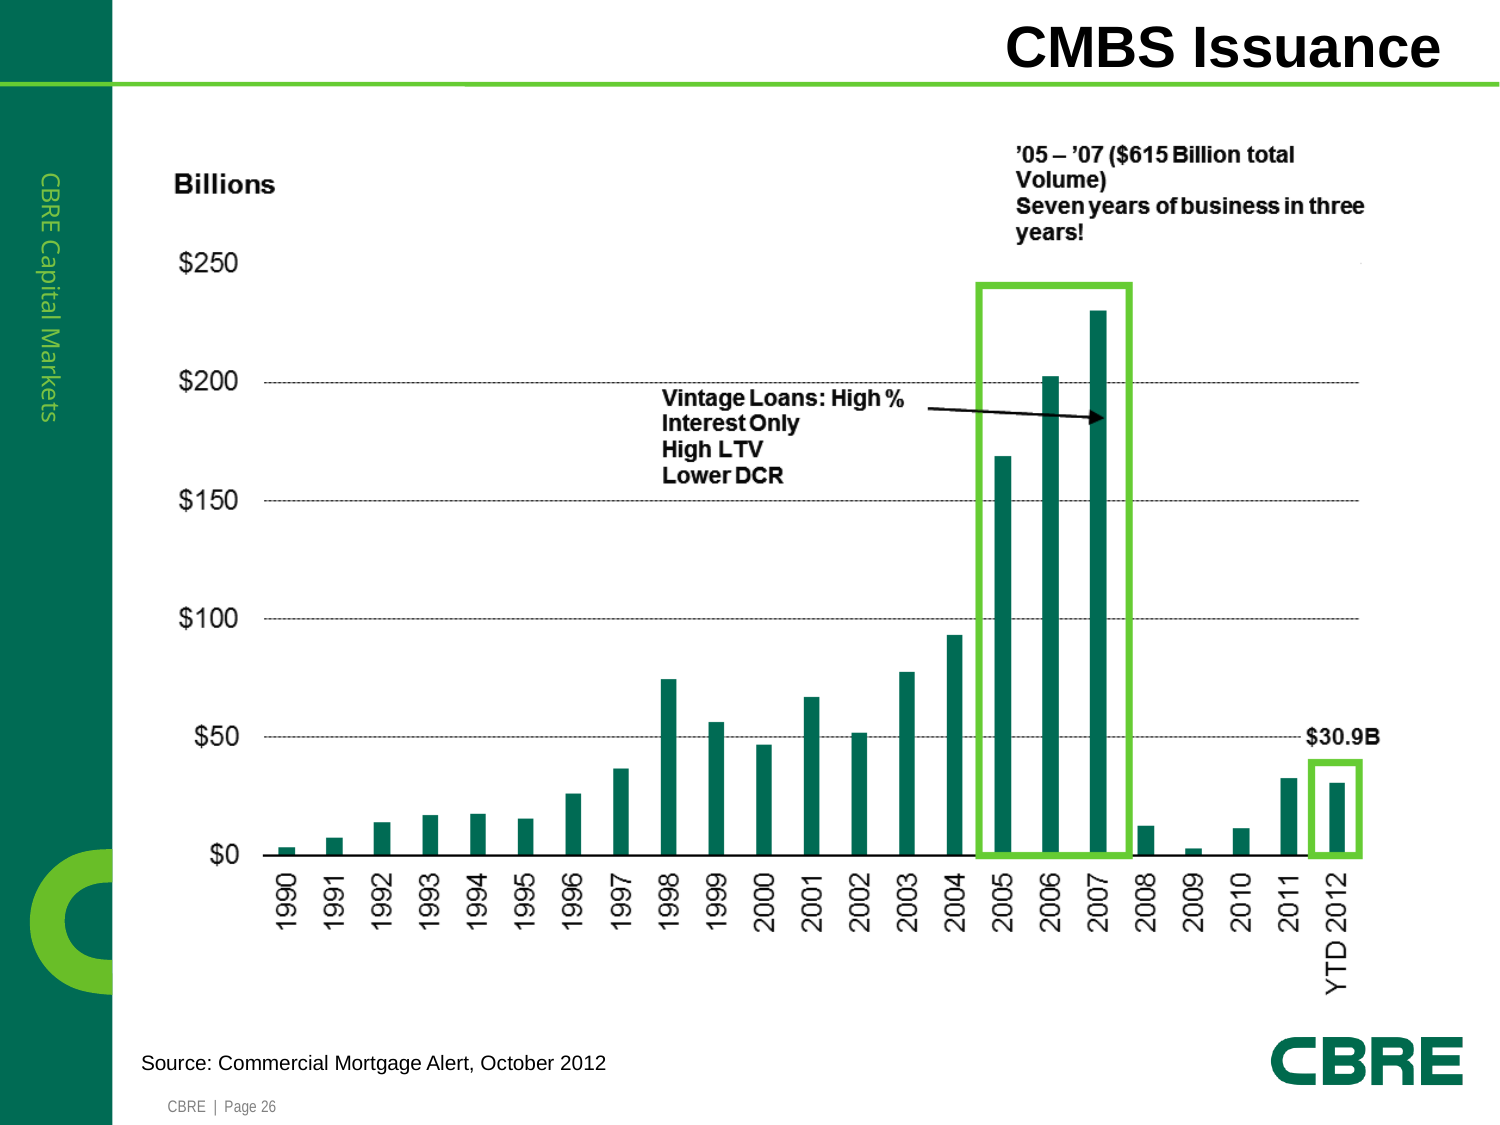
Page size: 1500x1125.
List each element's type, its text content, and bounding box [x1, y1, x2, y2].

picture [1270, 1036, 1463, 1086]
picture [119, 121, 1426, 1000]
title CMBS Issuance [167, 8, 1443, 80]
text_box Source: Commercial Mortgage Alert, October 2012 [126, 1042, 696, 1082]
